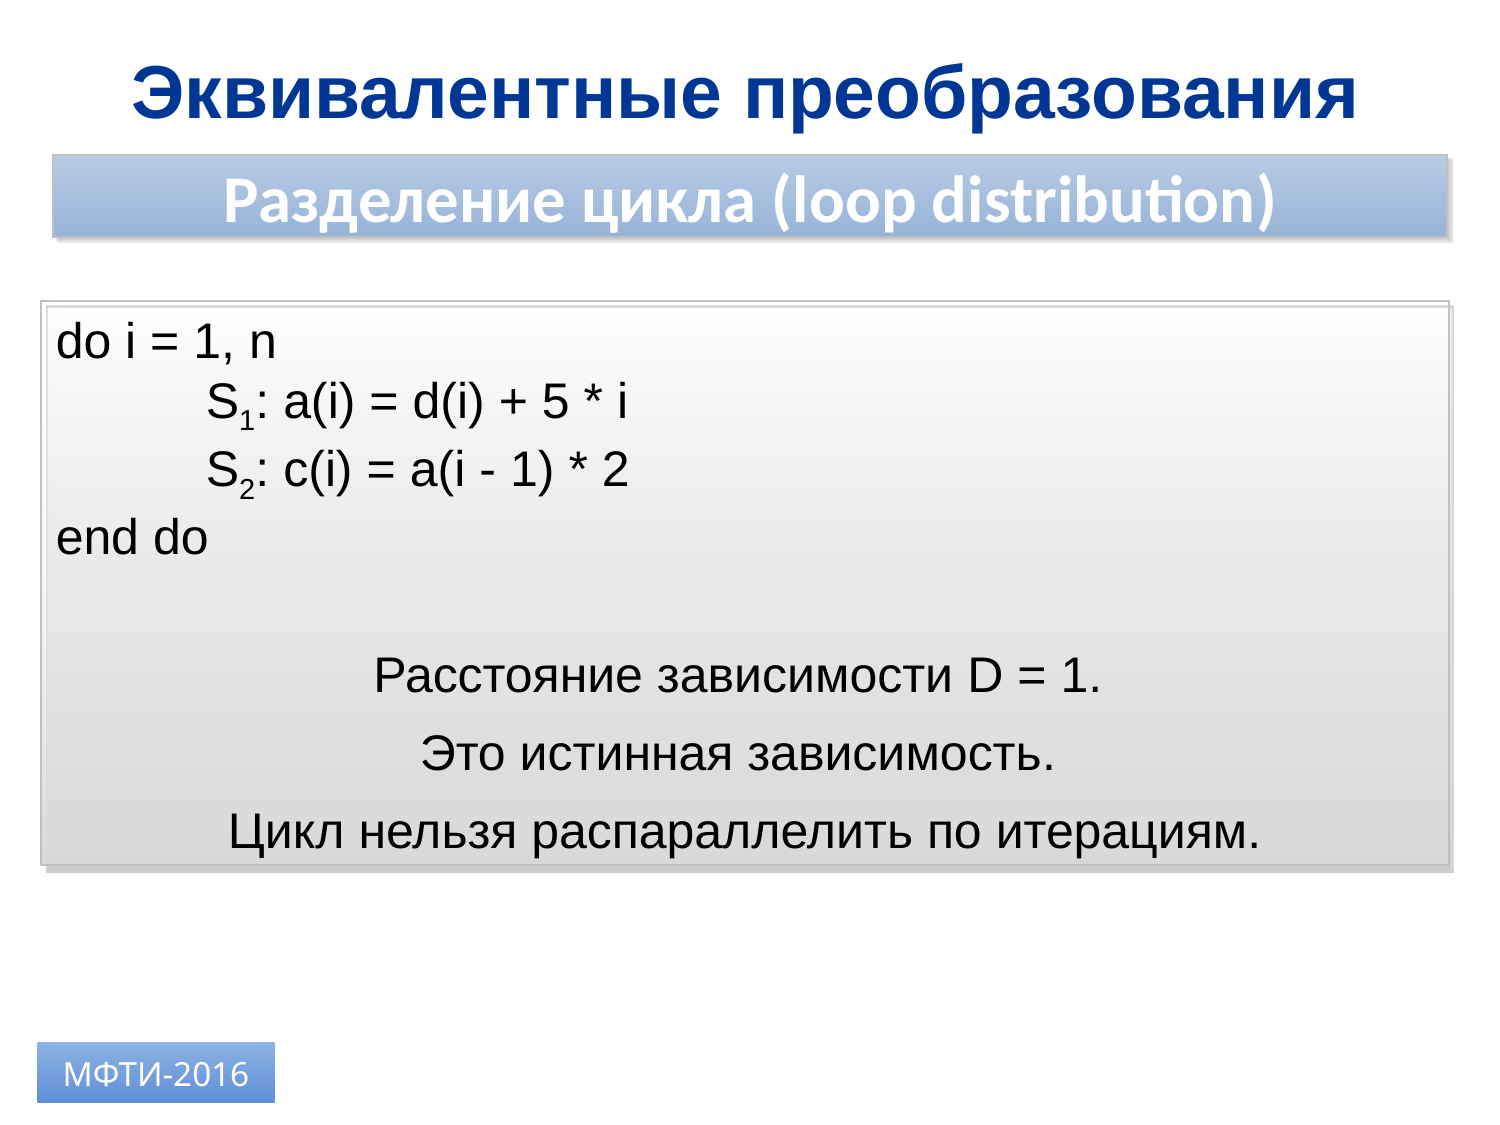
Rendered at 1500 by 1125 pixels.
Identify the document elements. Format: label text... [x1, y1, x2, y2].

text_box Разделение цикла (loop distribution) [53, 154, 1447, 238]
text_box Эквивалентные преобразования [13, 17, 1478, 160]
footer МФТИ-2016 [37, 1042, 275, 1103]
text_box do i = 1, n S1: a(i) = d(i) + 5 * i S2: c(i) = a(i - 1) * 2 end do Расстояние зависимости D = 1. Это истинная зависимость. Цикл нельзя распараллелить по итерациям. [41, 300, 1449, 925]
